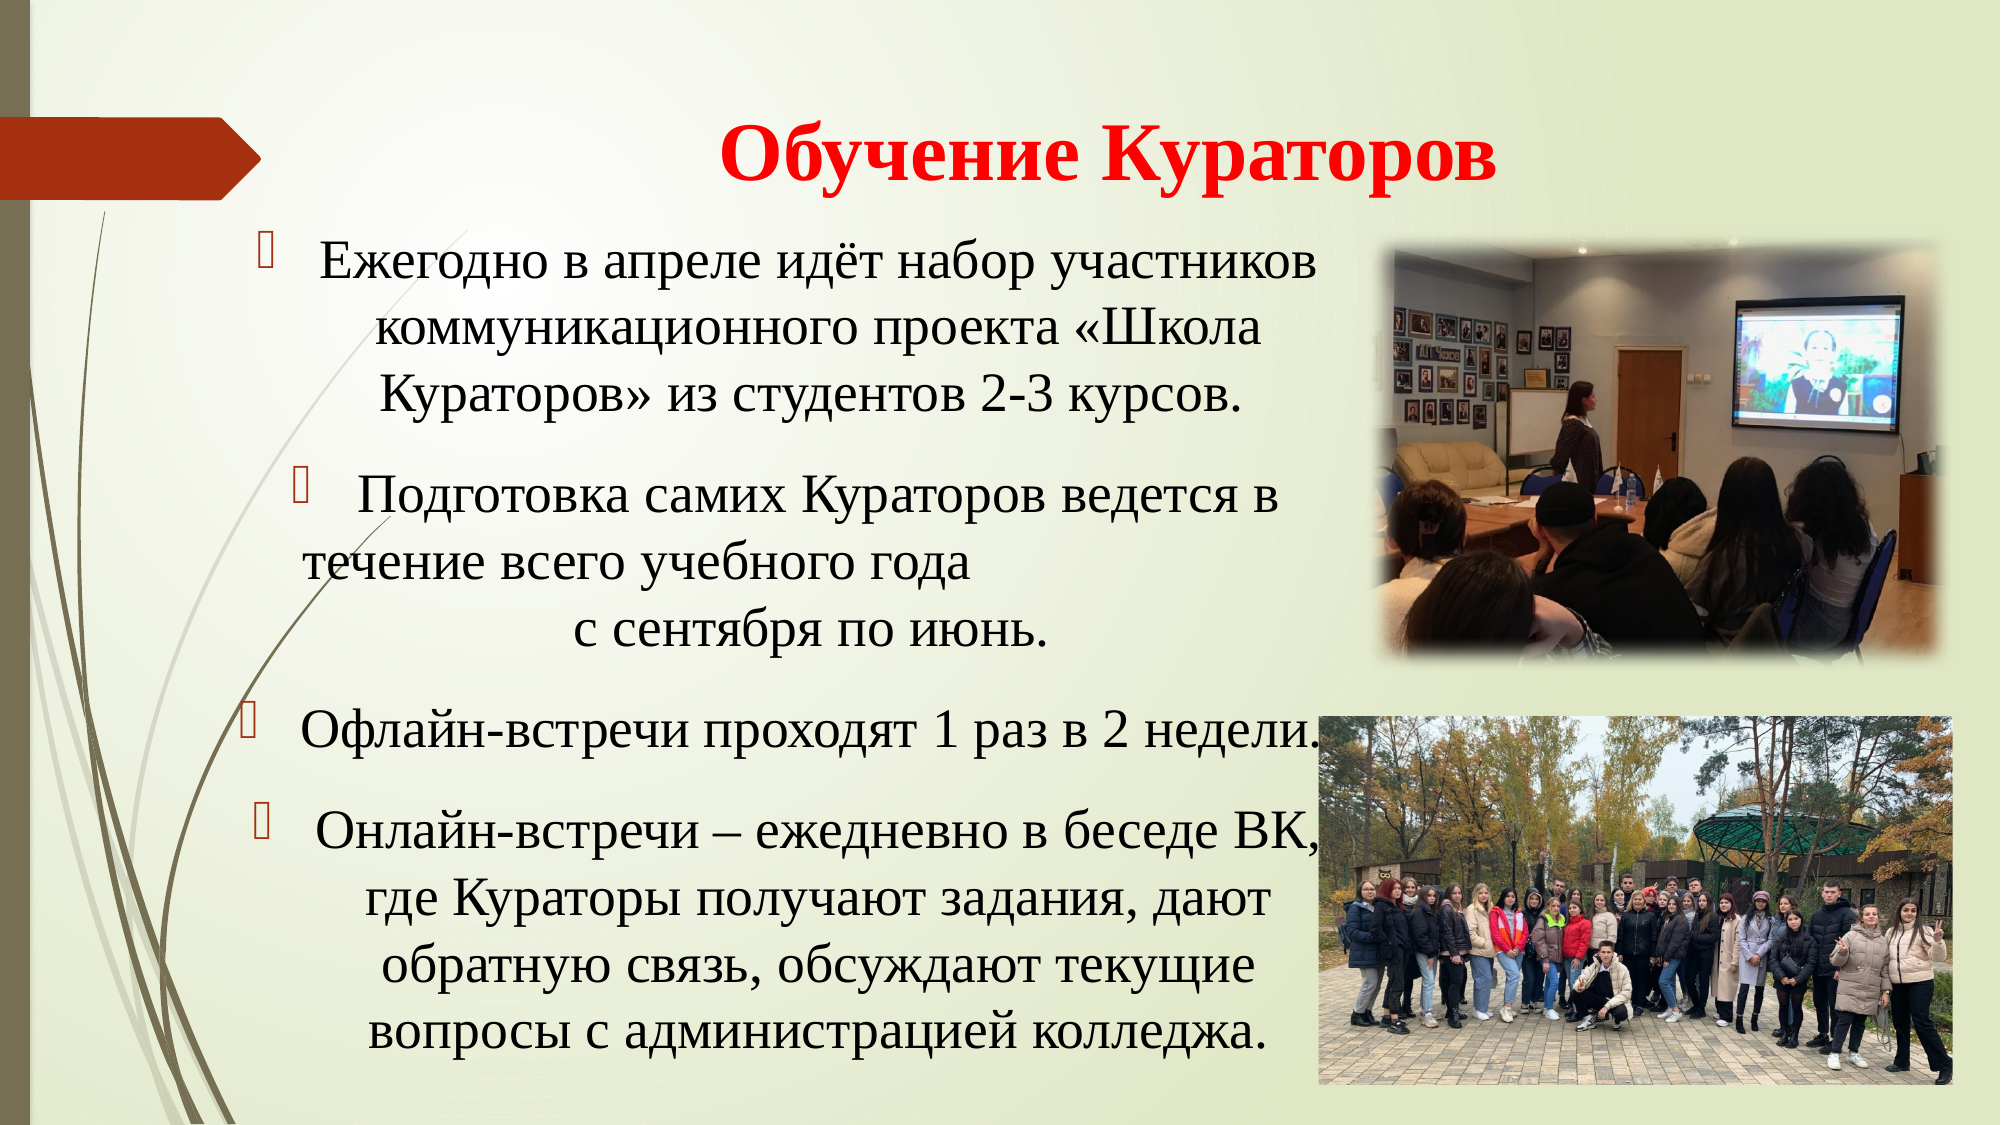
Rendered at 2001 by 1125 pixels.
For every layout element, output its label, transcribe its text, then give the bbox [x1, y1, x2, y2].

title Обучение Кураторов [311, 89, 1907, 227]
picture [1365, 231, 1953, 672]
list Ежегодно в апреле идёт набор участников коммуникационного проекта «Школа Кураторов» из студентов 2-3 курсов. Подготовка самих Кураторов ведется в течение всего учебного года с сентября по июнь. Офлайн-встречи проходят 1 раз в 2 недели. Онлайн-встречи – ежедневно в беседе ВК, где Кураторы получают задания, дают обратную связь, обсуждают текущие вопросы с администрацией колледжа. [217, 214, 1365, 1084]
picture [1318, 715, 1953, 1085]
